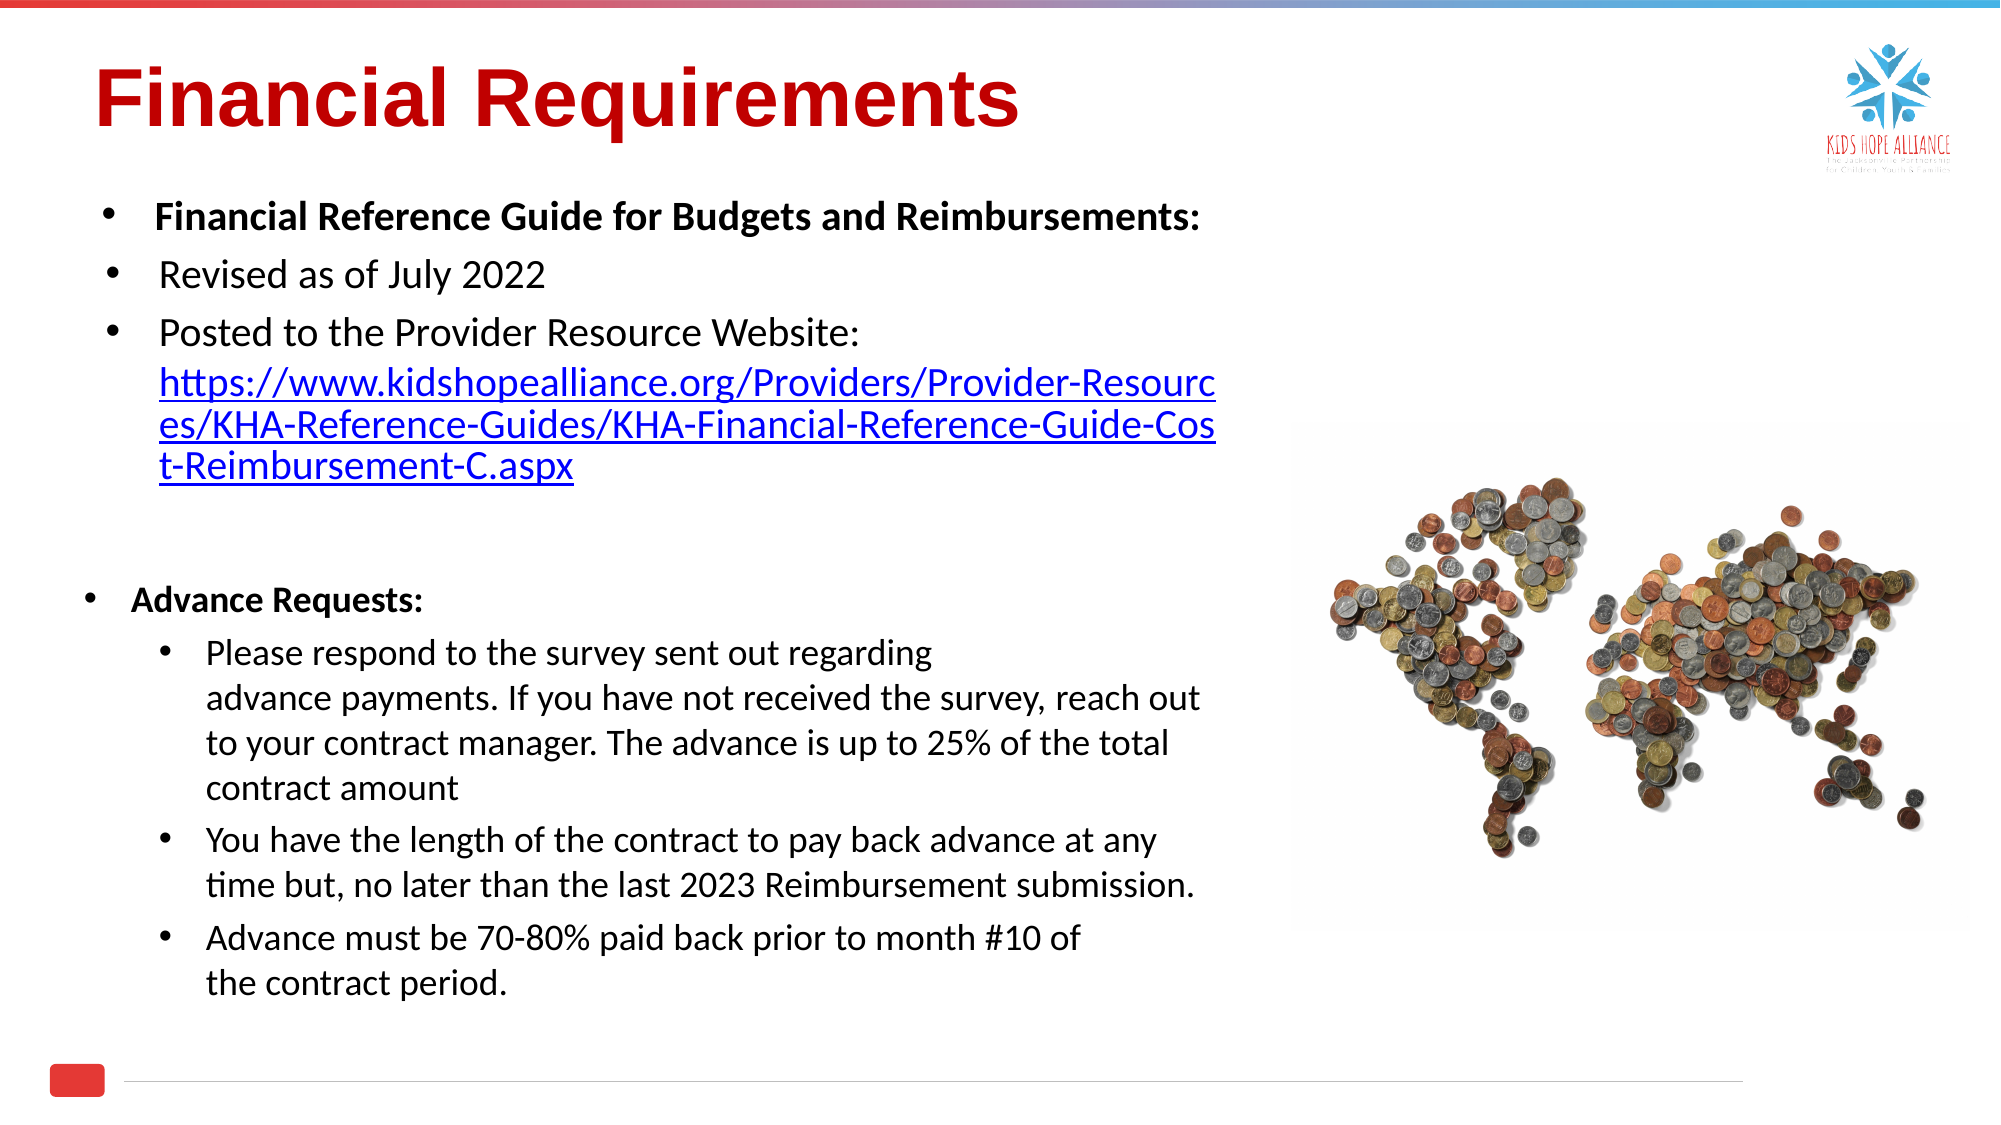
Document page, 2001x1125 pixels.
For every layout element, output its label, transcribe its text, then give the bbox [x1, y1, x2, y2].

picture [1826, 44, 1950, 173]
title Financial Requirements [50, 43, 1067, 174]
list Financial Reference Guide for Budgets and Reimbursements: Revised as of July 2022 Posted to the Provider Resource Website: https://www.kidshopealliance.org/Providers/Provider-Resources/KHA-Reference-Guides/KHA-Financial-Reference-Guide-Cost-Reimbursement-C.aspx Advance Requests: Please respond to the survey sent out regarding advance payments. If you have not received the survey, reach out to your contract manager. The advance is up to 25% of the total contract amount You have the length of the contract to pay back advance at any time but, no later than the last 2023 Reimbursement submission. Advance must be 70-80% paid back prior to month #10 of the contract period. [83, 188, 1220, 1125]
picture [0, 0, 2000, 8]
picture [1290, 422, 1970, 931]
